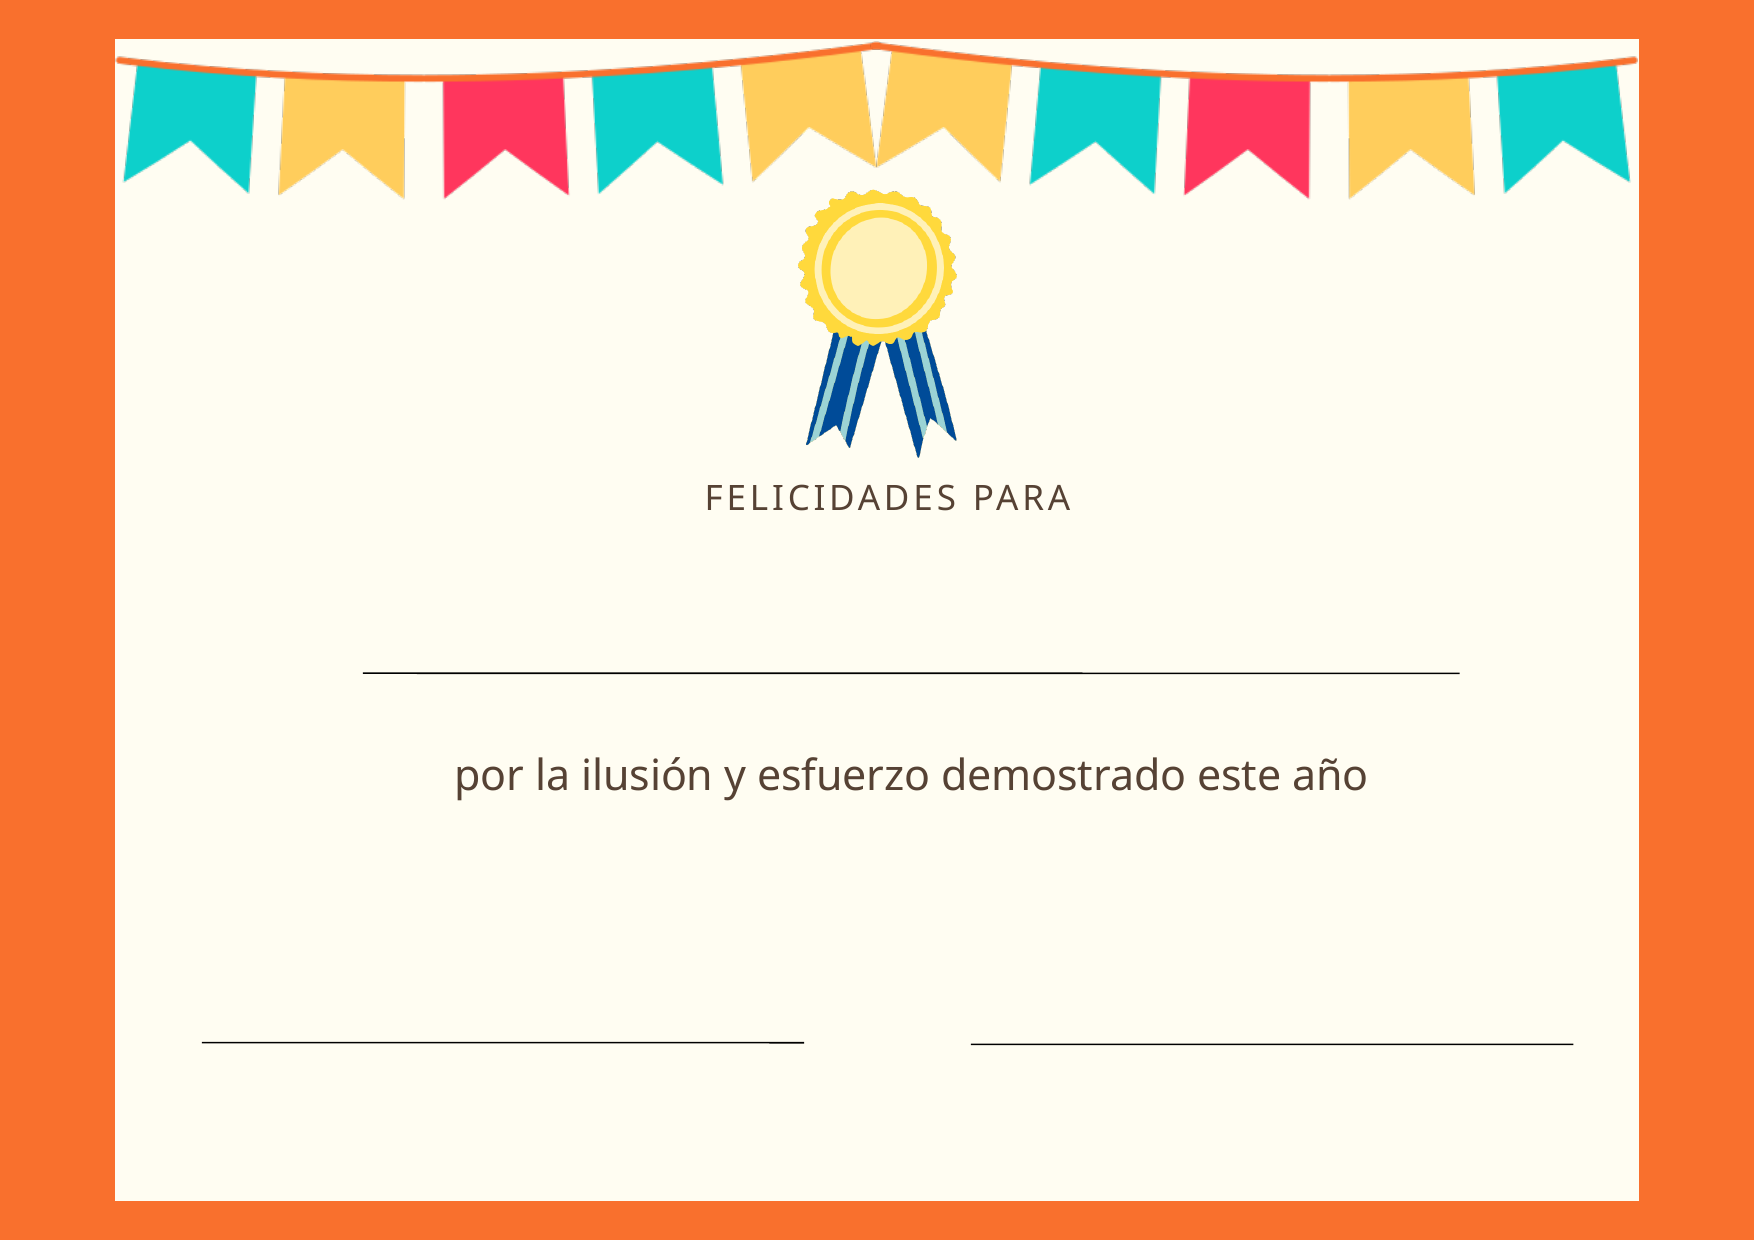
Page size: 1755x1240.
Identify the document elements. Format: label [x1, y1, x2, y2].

text_box [102, 20, 1652, 228]
picture [115, 189, 1639, 1201]
